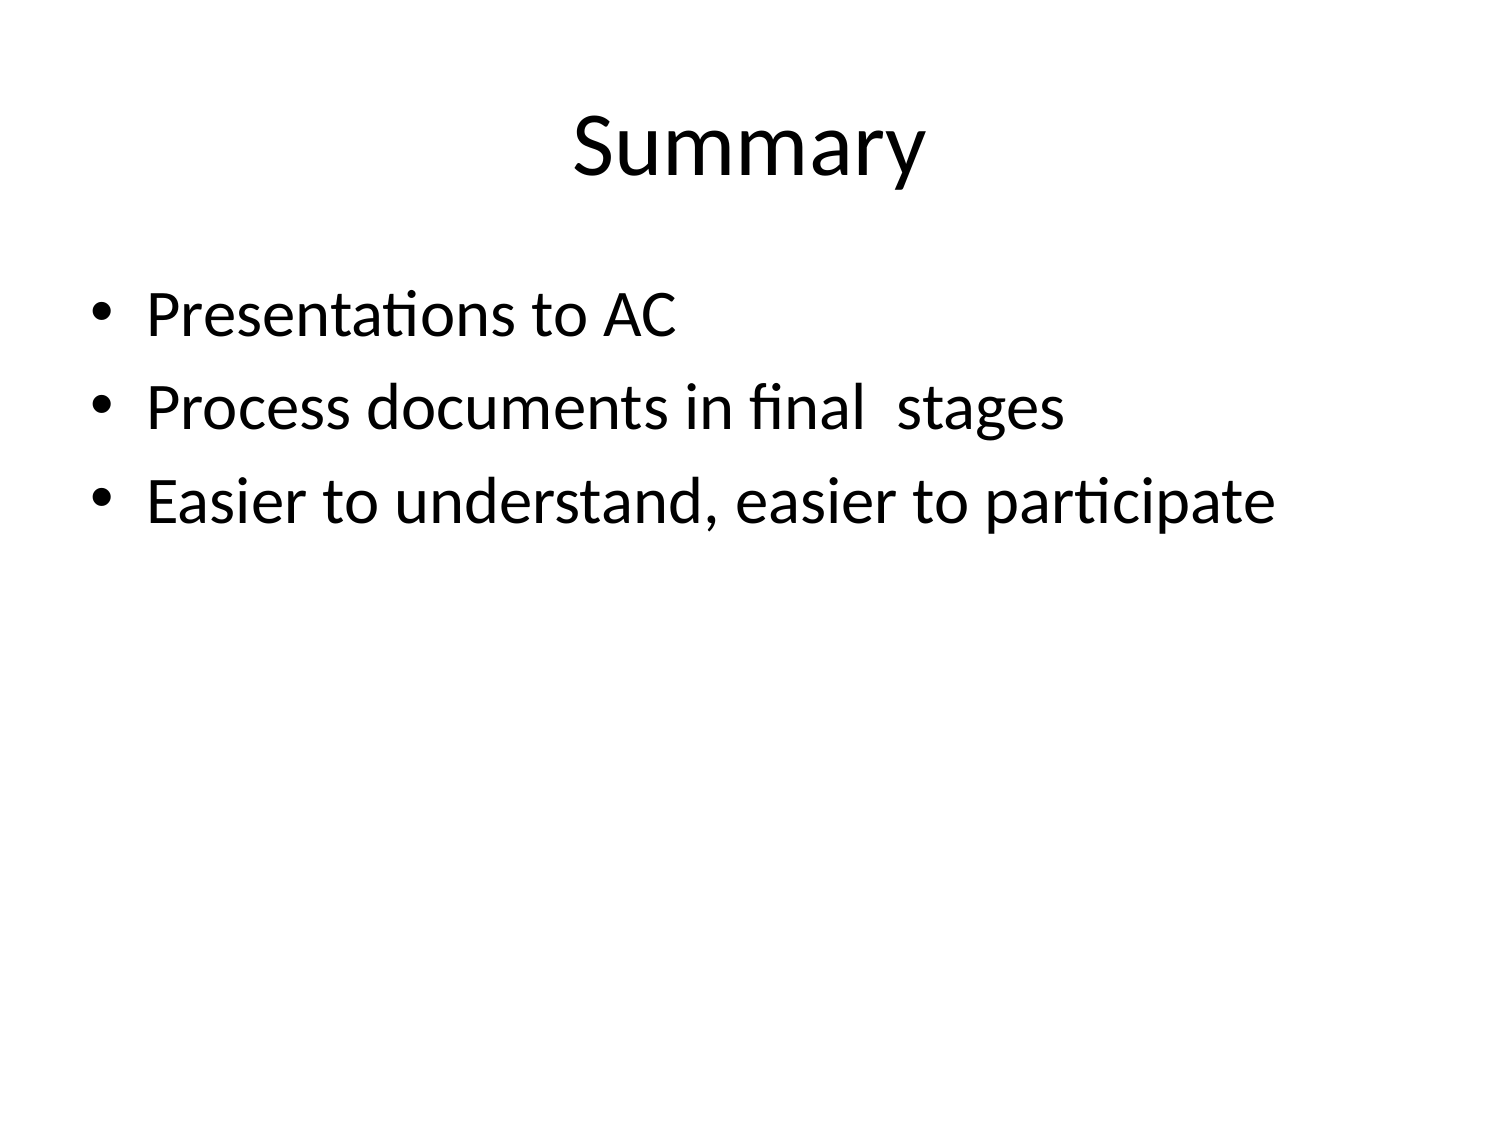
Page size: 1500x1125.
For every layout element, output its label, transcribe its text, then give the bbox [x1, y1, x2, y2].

list Presentations to AC Process documents in final stages Easier to understand, easier to participate [75, 262, 1425, 1005]
title Summary [75, 45, 1425, 233]
